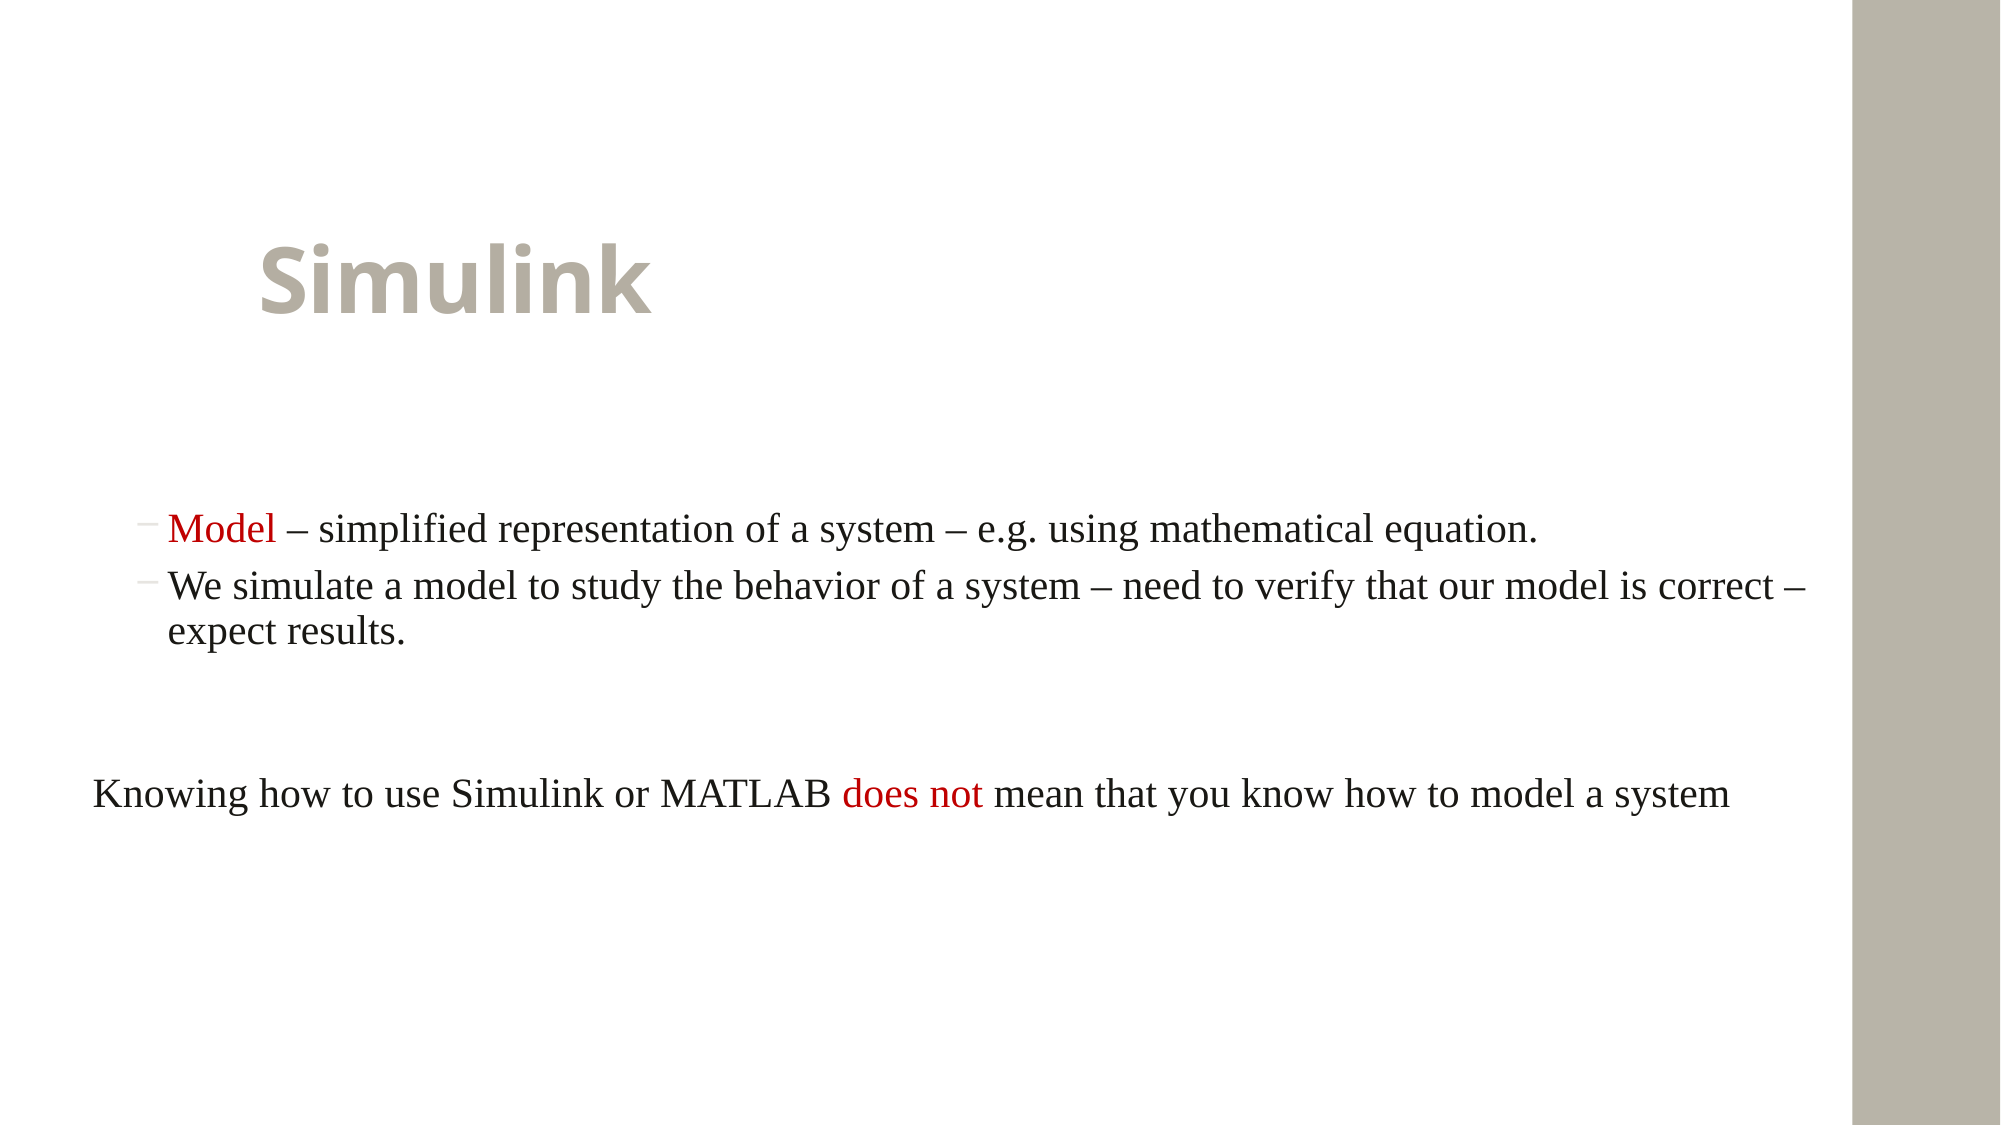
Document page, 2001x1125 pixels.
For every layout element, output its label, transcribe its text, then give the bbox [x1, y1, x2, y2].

title Simulink [243, 112, 1887, 341]
text_box Model – simplified representation of a system – e.g. using mathematical equation. We simulate a model to study the behavior of a system – need to verify that our model is correct – expect results. Knowing how to use Simulink or MATLAB does not mean that you know how to model a system [77, 498, 1826, 824]
